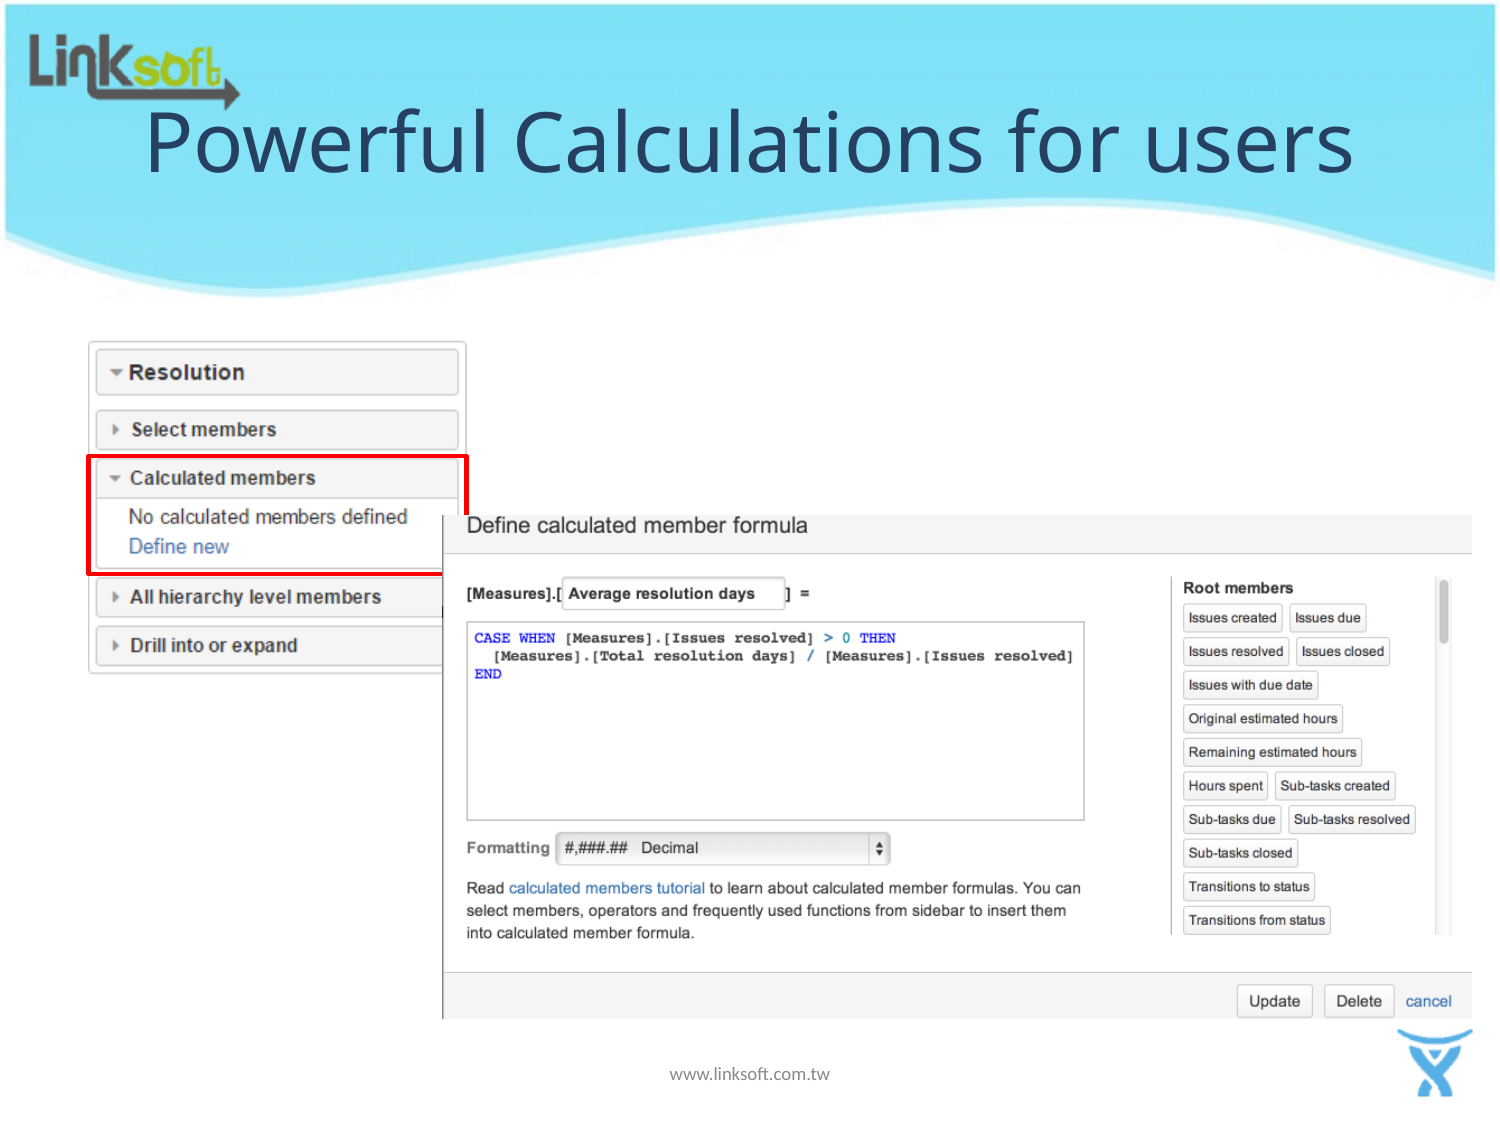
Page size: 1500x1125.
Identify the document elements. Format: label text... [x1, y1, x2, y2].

title Powerful Calculations for users [75, 45, 1425, 233]
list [88, 337, 467, 679]
footer www.linksoft.com.tw [512, 1042, 988, 1103]
picture [0, 0, 1500, 1125]
